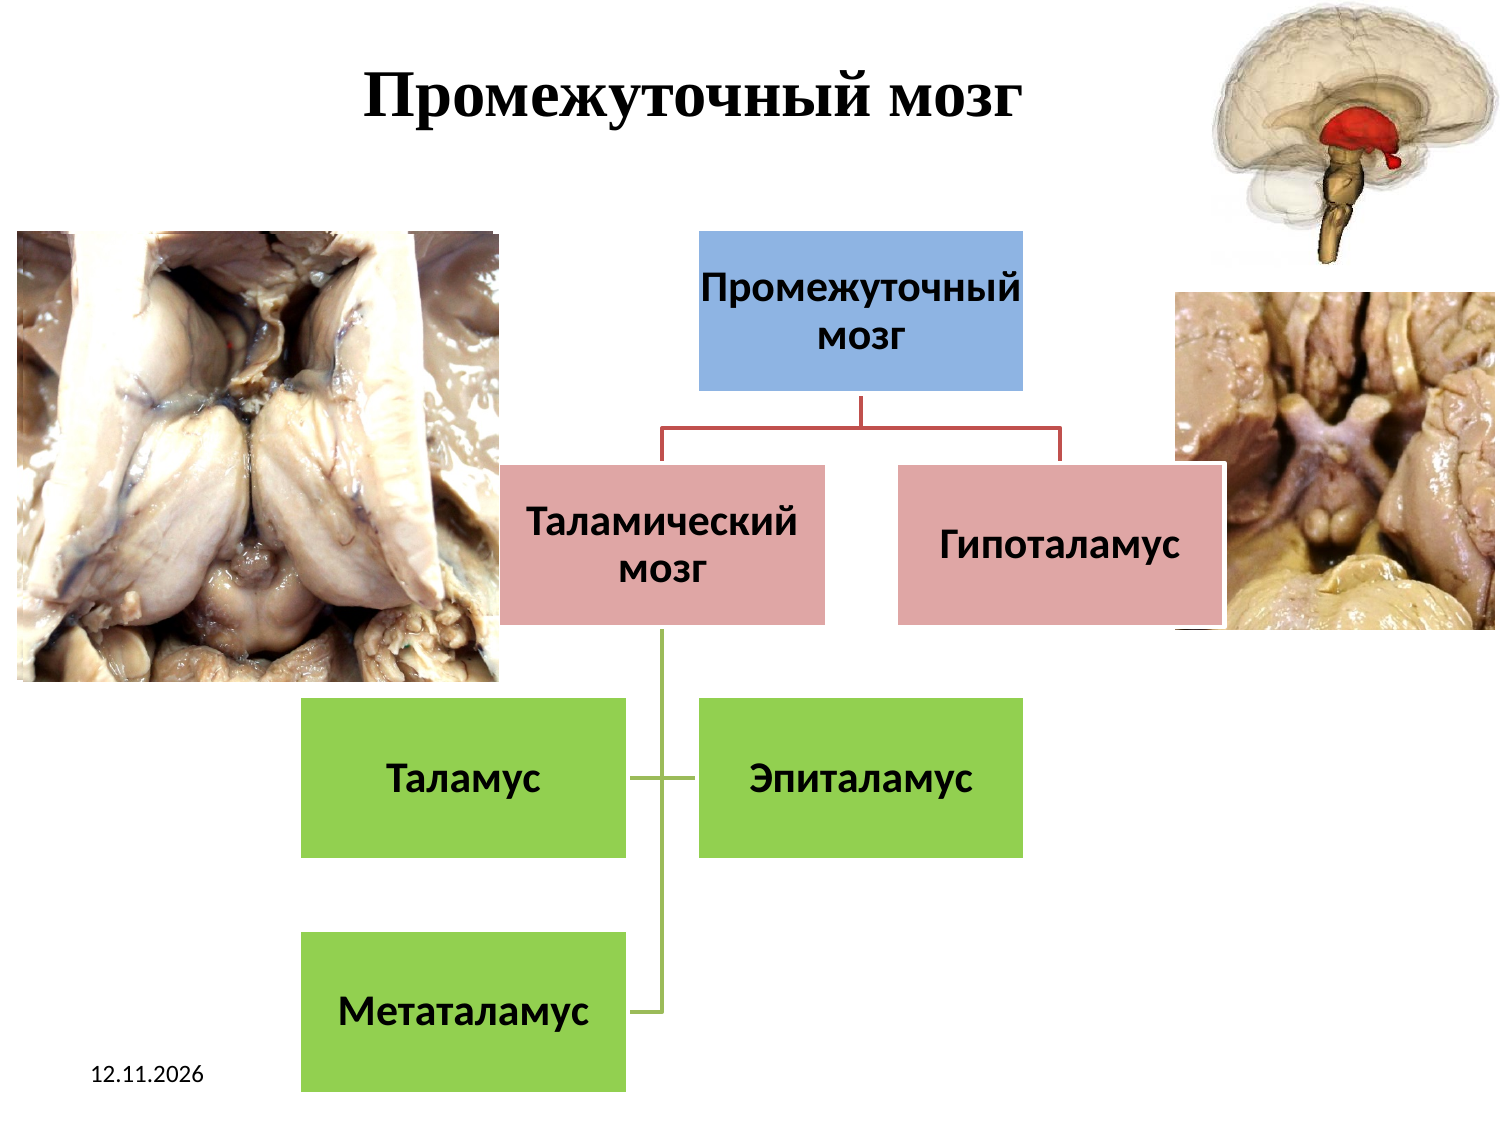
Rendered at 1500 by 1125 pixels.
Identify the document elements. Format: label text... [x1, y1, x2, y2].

picture [1459, 292, 1495, 630]
title Промежуточный мозг [187, 19, 1184, 161]
picture [1210, 0, 1500, 268]
picture [17, 231, 499, 683]
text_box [64, 228, 1459, 1095]
